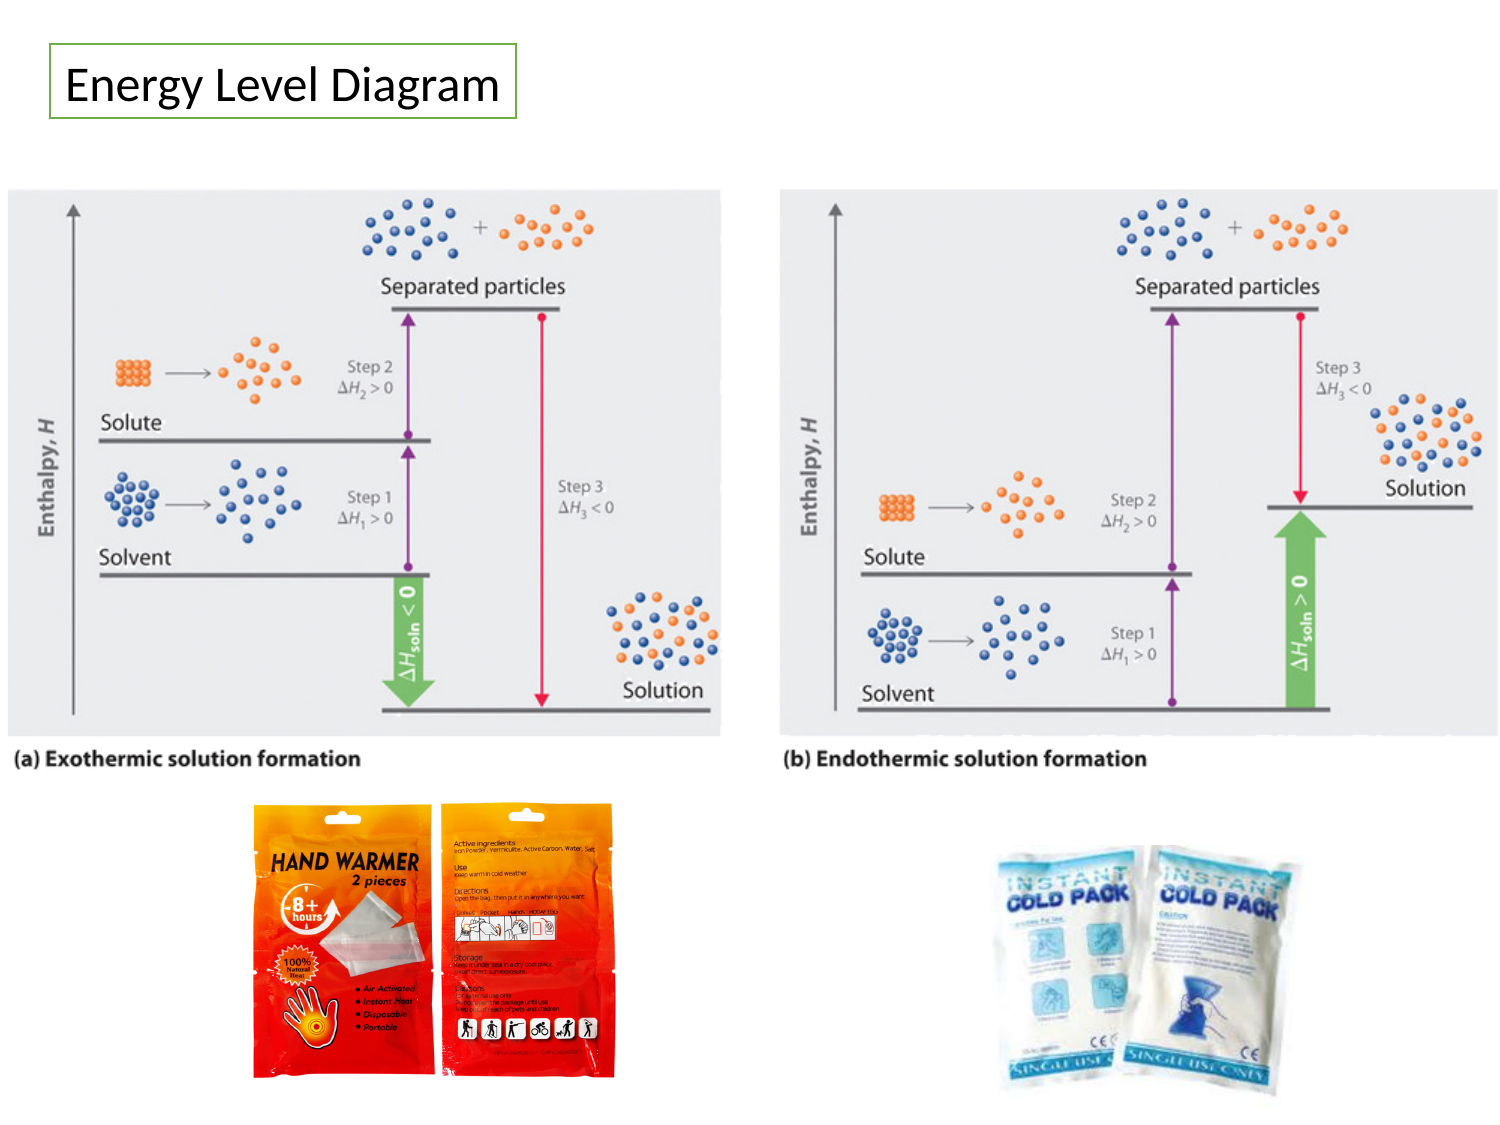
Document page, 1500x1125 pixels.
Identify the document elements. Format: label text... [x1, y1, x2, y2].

picture [7, 182, 1500, 783]
picture [989, 845, 1307, 1108]
picture [242, 798, 629, 1079]
text_box Energy Level Diagram [49, 43, 517, 119]
